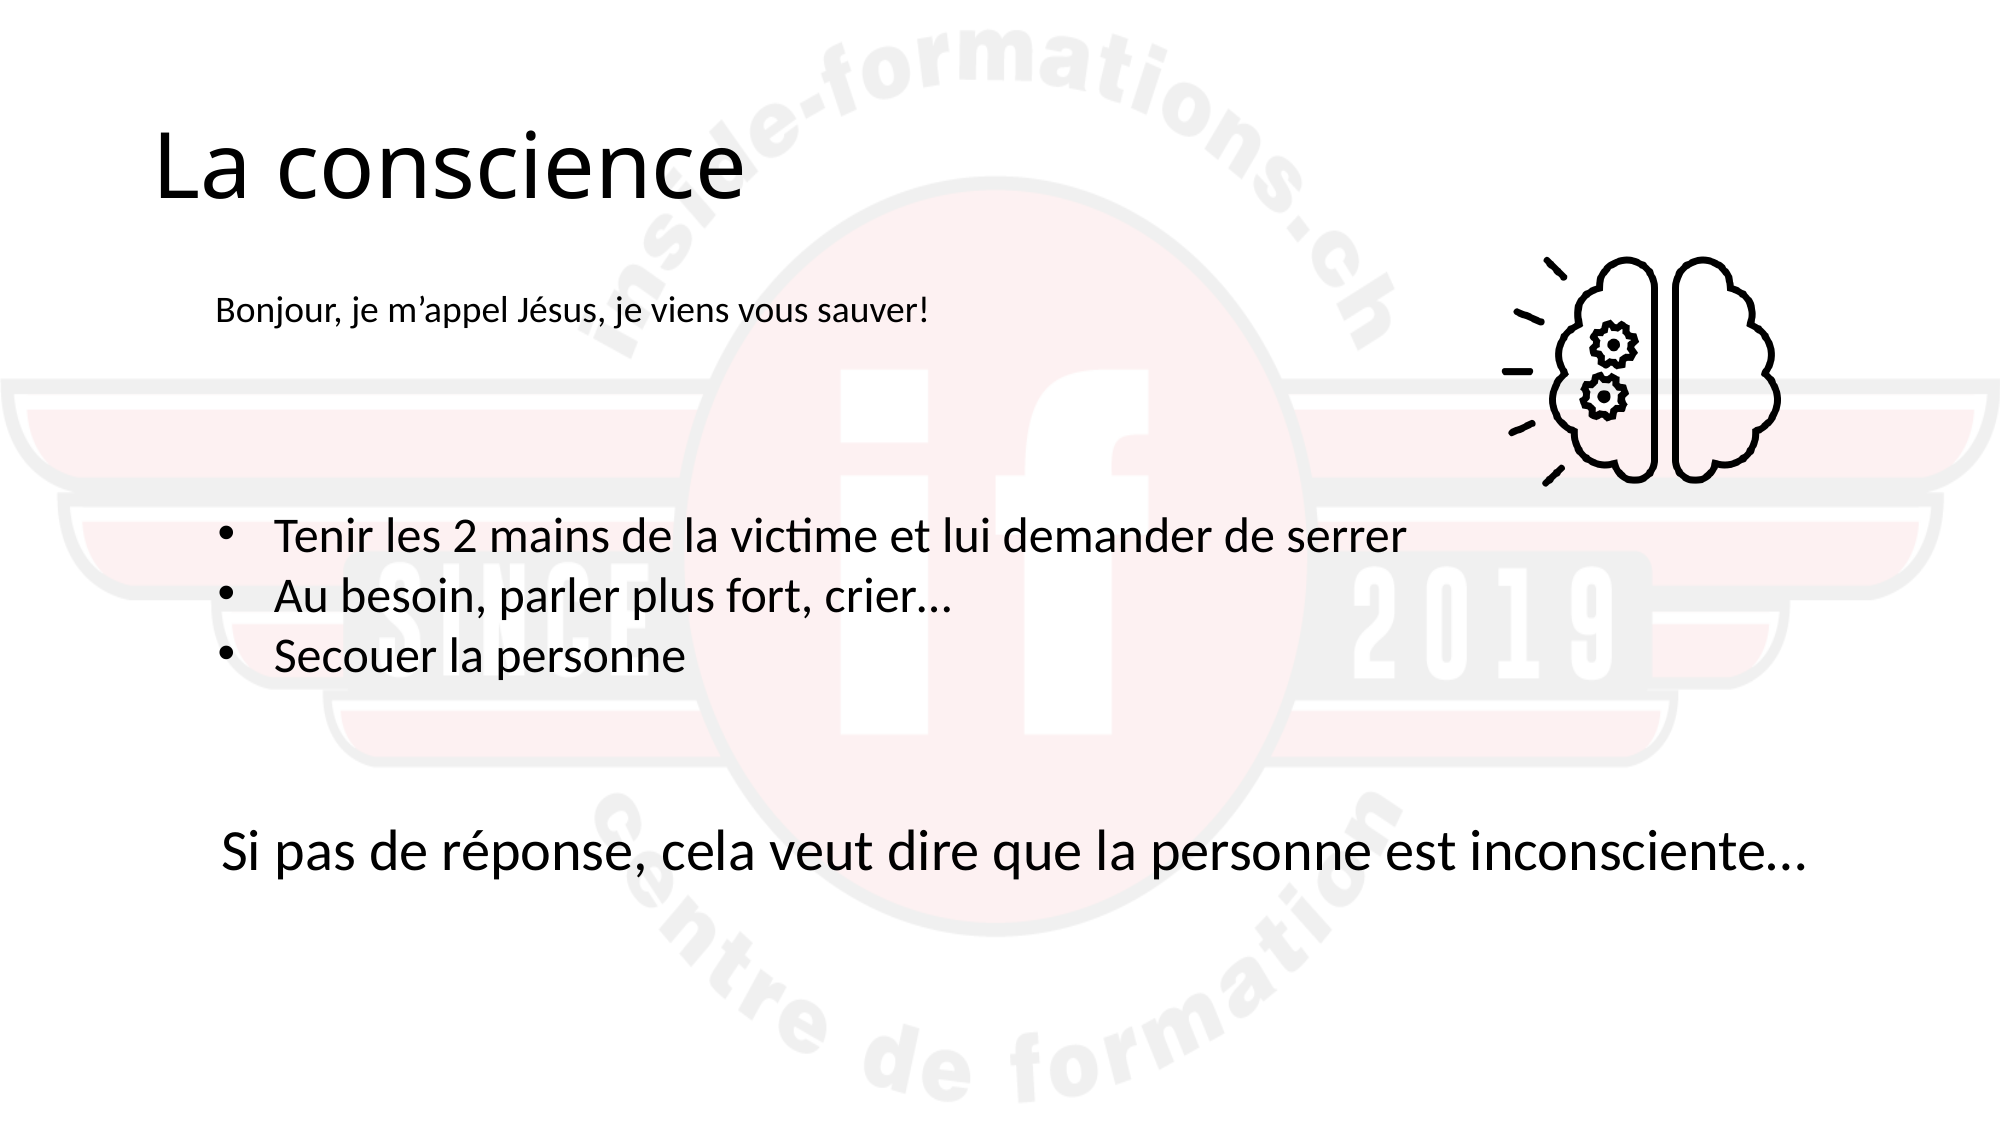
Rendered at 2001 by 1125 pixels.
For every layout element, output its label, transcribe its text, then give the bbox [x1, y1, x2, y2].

text_box Bonjour, je m’appel Jésus, je viens vous sauver! [200, 277, 947, 337]
picture [1496, 204, 1833, 541]
title La conscience [137, 59, 1863, 278]
text_box Si pas de réponse, cela veut dire que la personne est inconsciente… [206, 804, 1823, 890]
text_box Tenir les 2 mains de la victime et lui demander de serrer Au besoin, parler plus fort, crier… Secouer la personne [202, 494, 1424, 690]
